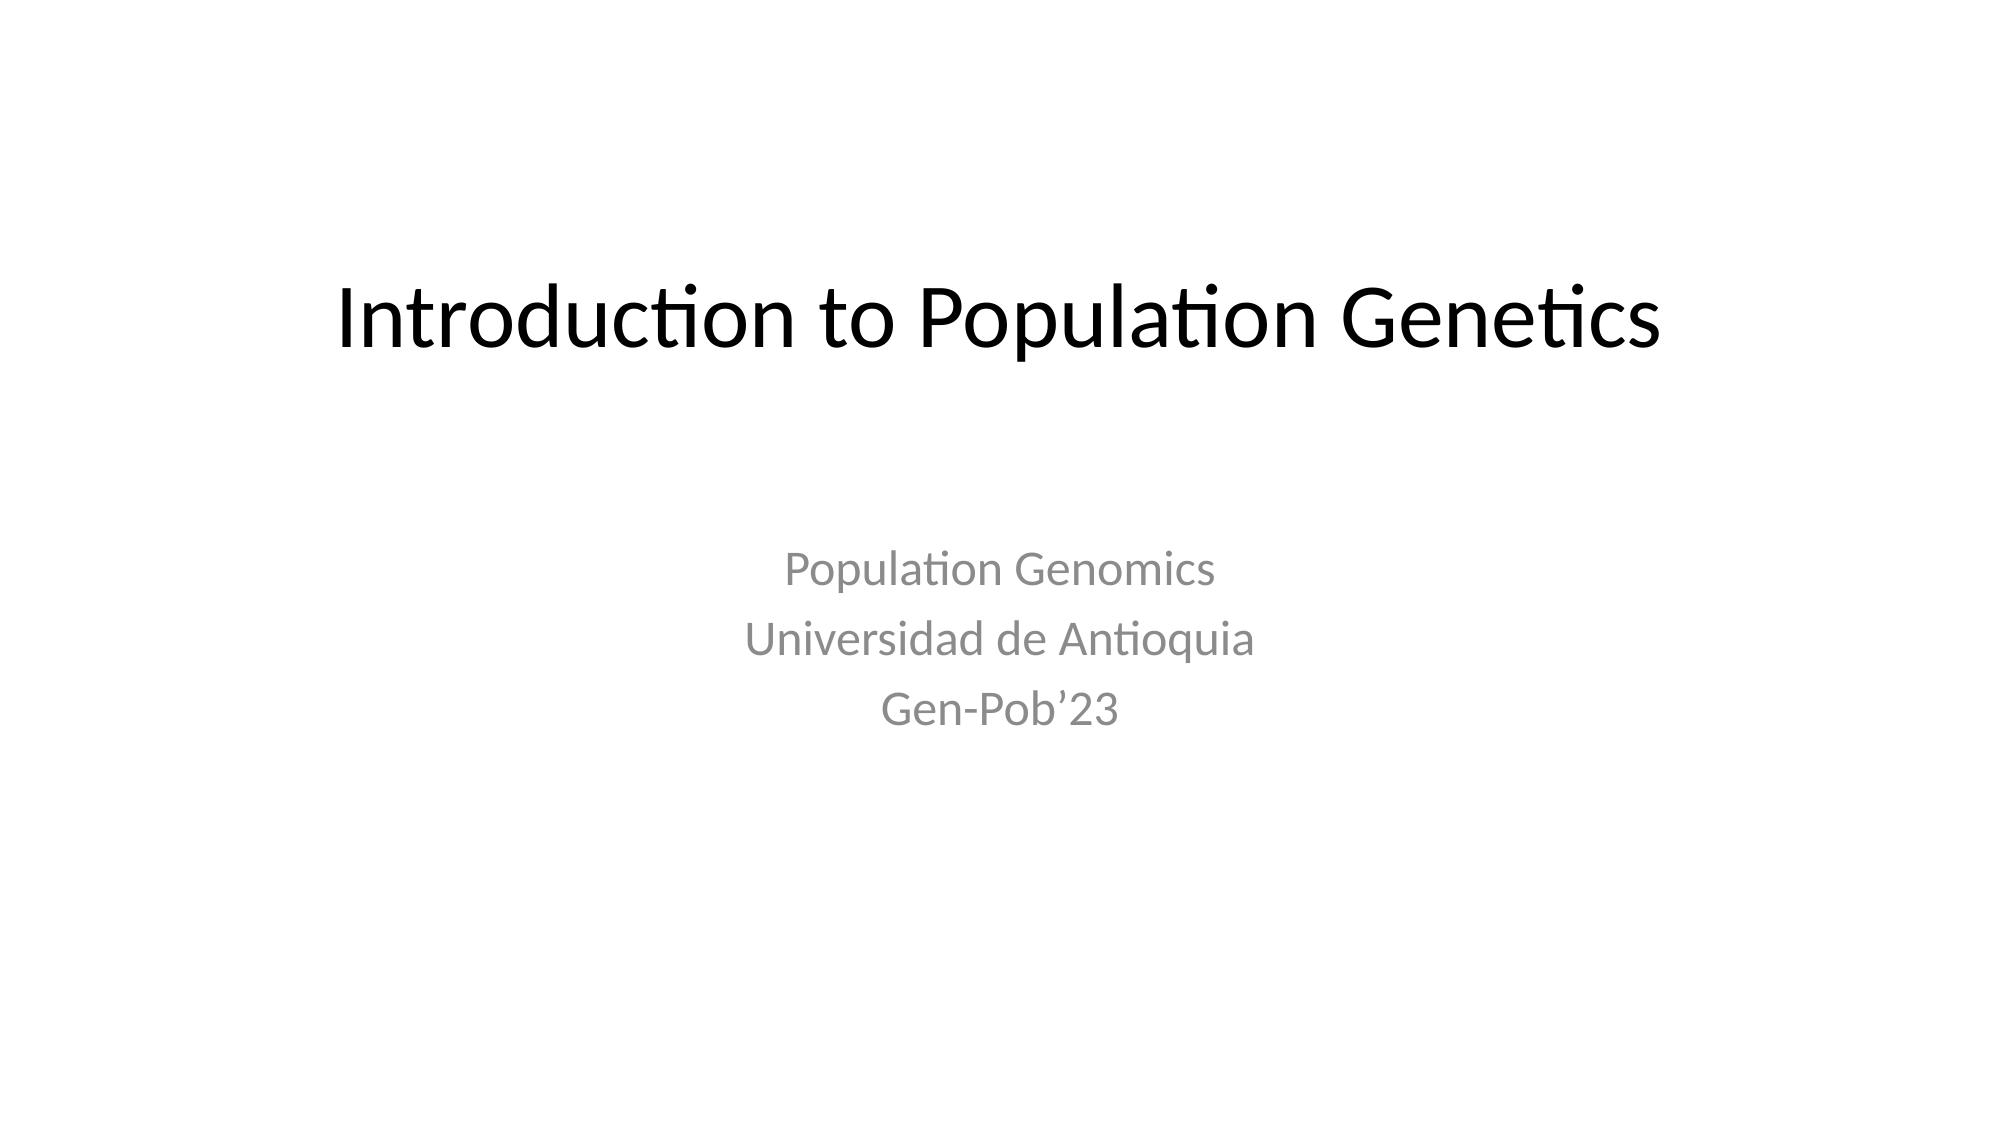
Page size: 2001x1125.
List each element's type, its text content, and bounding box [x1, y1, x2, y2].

title Introduction to Population Genetics [285, 190, 1715, 432]
subtitle Population Genomics Universidad de Antioquia Gen-Pob’23 [474, 458, 1525, 746]
